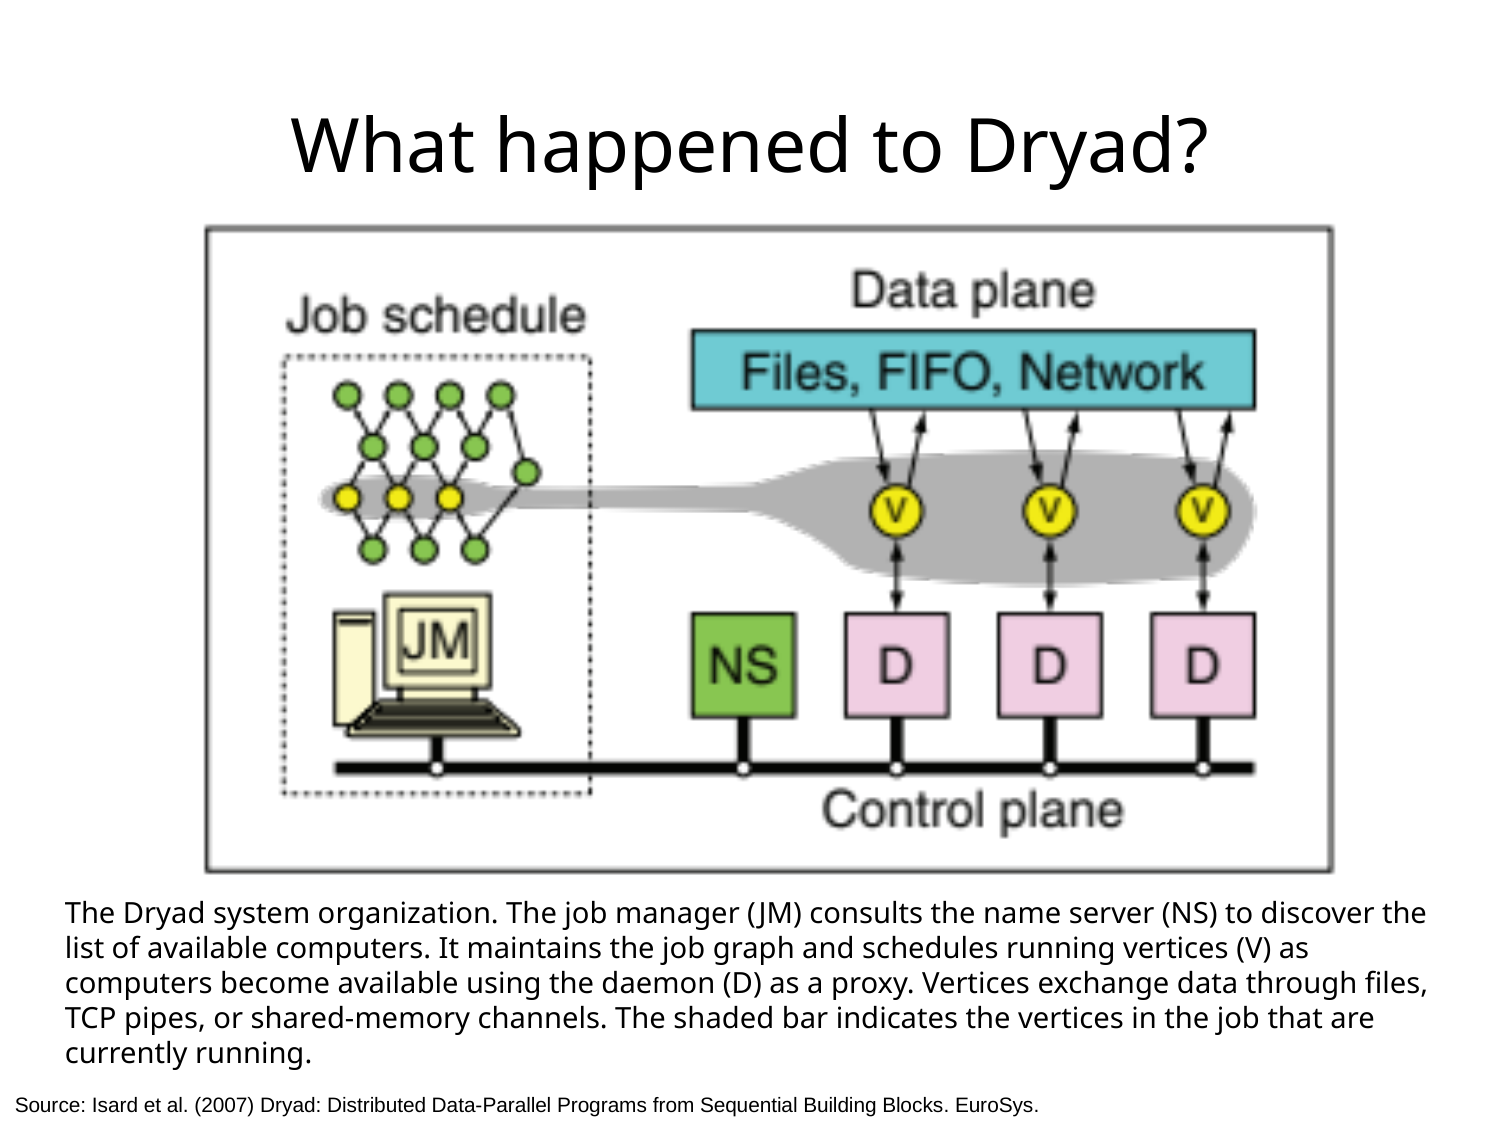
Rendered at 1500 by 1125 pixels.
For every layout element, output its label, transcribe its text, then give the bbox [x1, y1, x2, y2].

picture [174, 218, 1351, 876]
text_box The Dryad system organization. The job manager (JM) consults the name server (NS) to discover the list of available computers. It maintains the job graph and schedules running vertices (V) as computers become available using the daemon (D) as a proxy. Vertices exchange data through files, TCP pipes, or shared-memory channels. The shaded bar indicates the vertices in the job that are currently running. [50, 887, 1450, 1077]
text_box What happened to Dryad? [0, 90, 1500, 203]
text_box Source: Isard et al. (2007) Dryad: Distributed Data-Parallel Programs from Sequential Building Blocks. EuroSys. [0, 1084, 1388, 1125]
